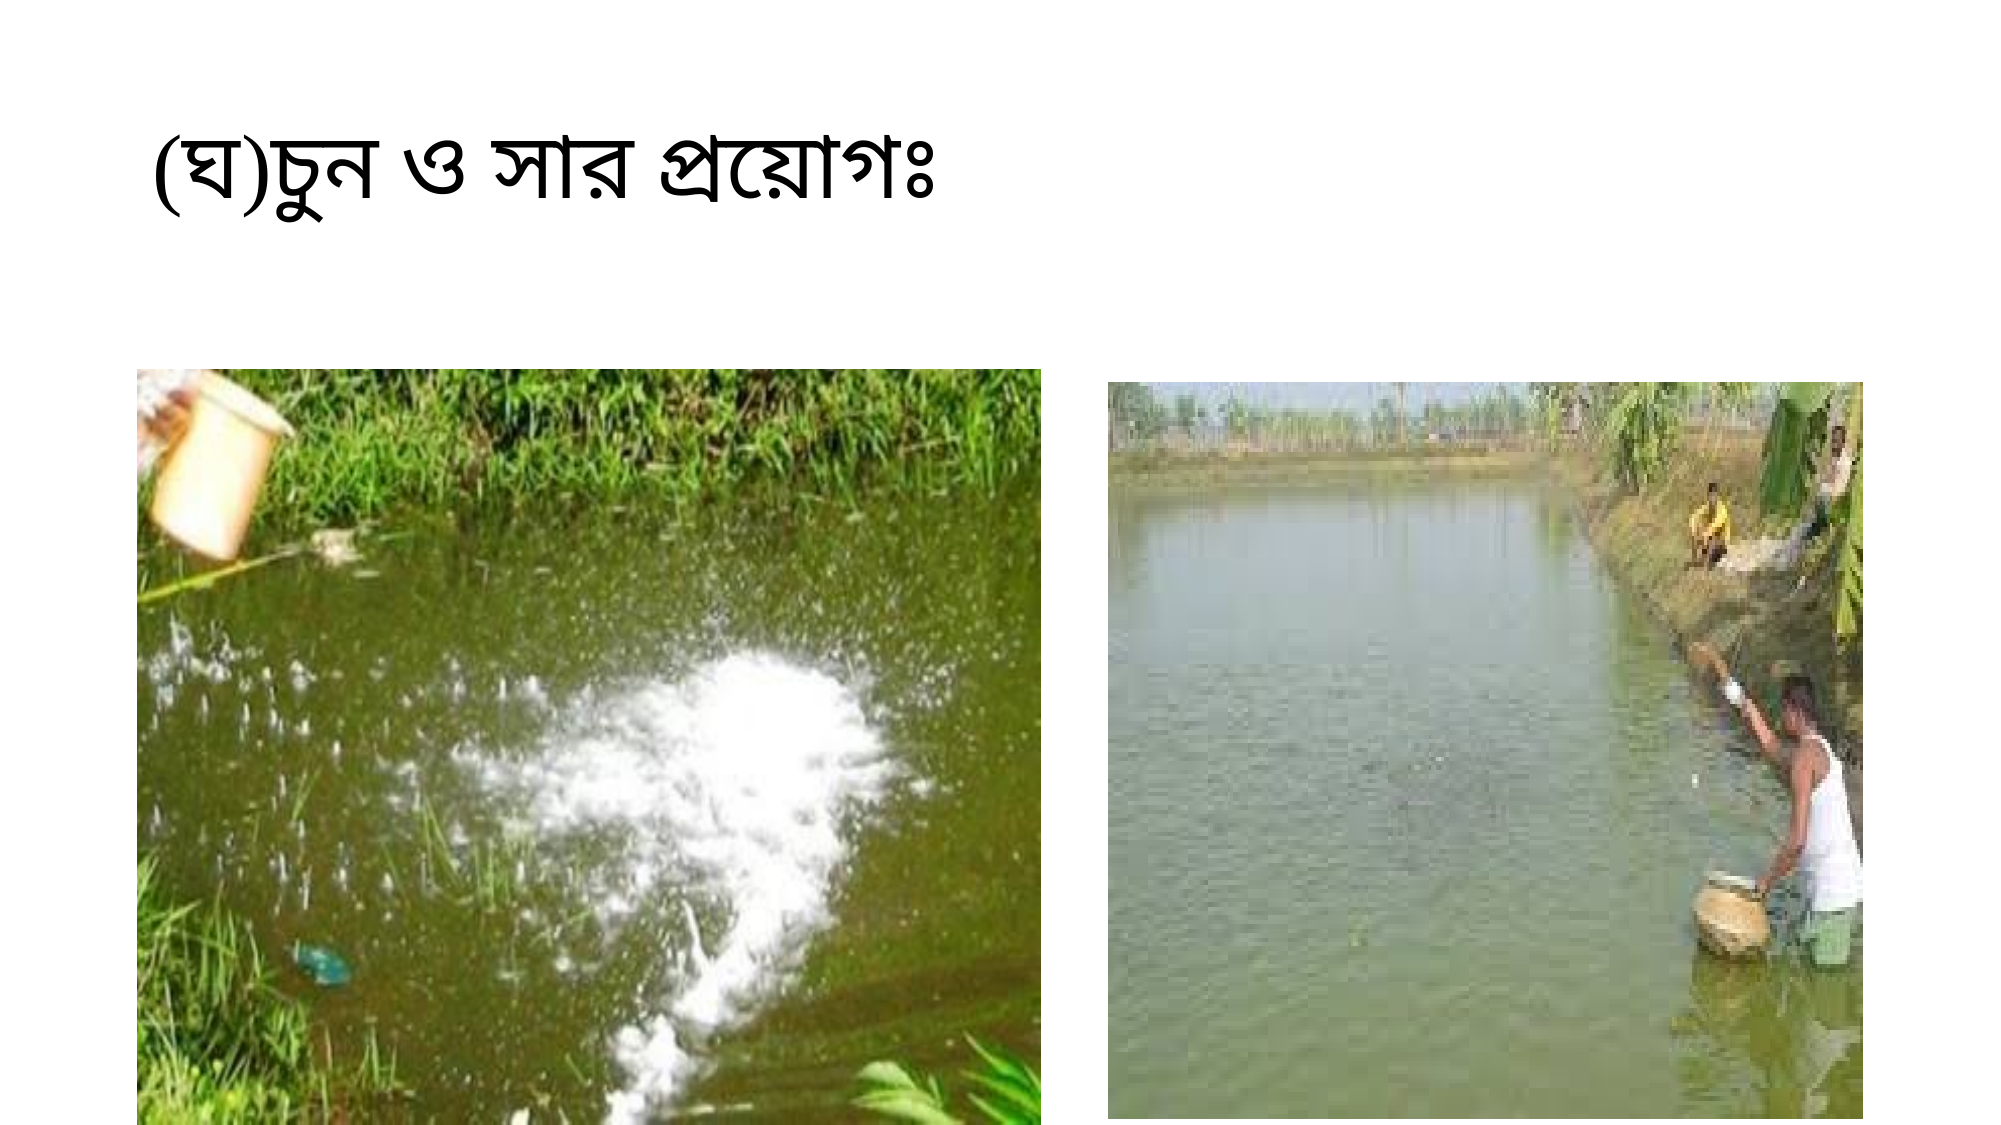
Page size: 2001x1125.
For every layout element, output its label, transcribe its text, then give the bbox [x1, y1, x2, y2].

picture [1108, 382, 1863, 1119]
title (ঘ)চুন ও সার প্রয়োগঃ [137, 59, 1863, 278]
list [137, 369, 1041, 1125]
